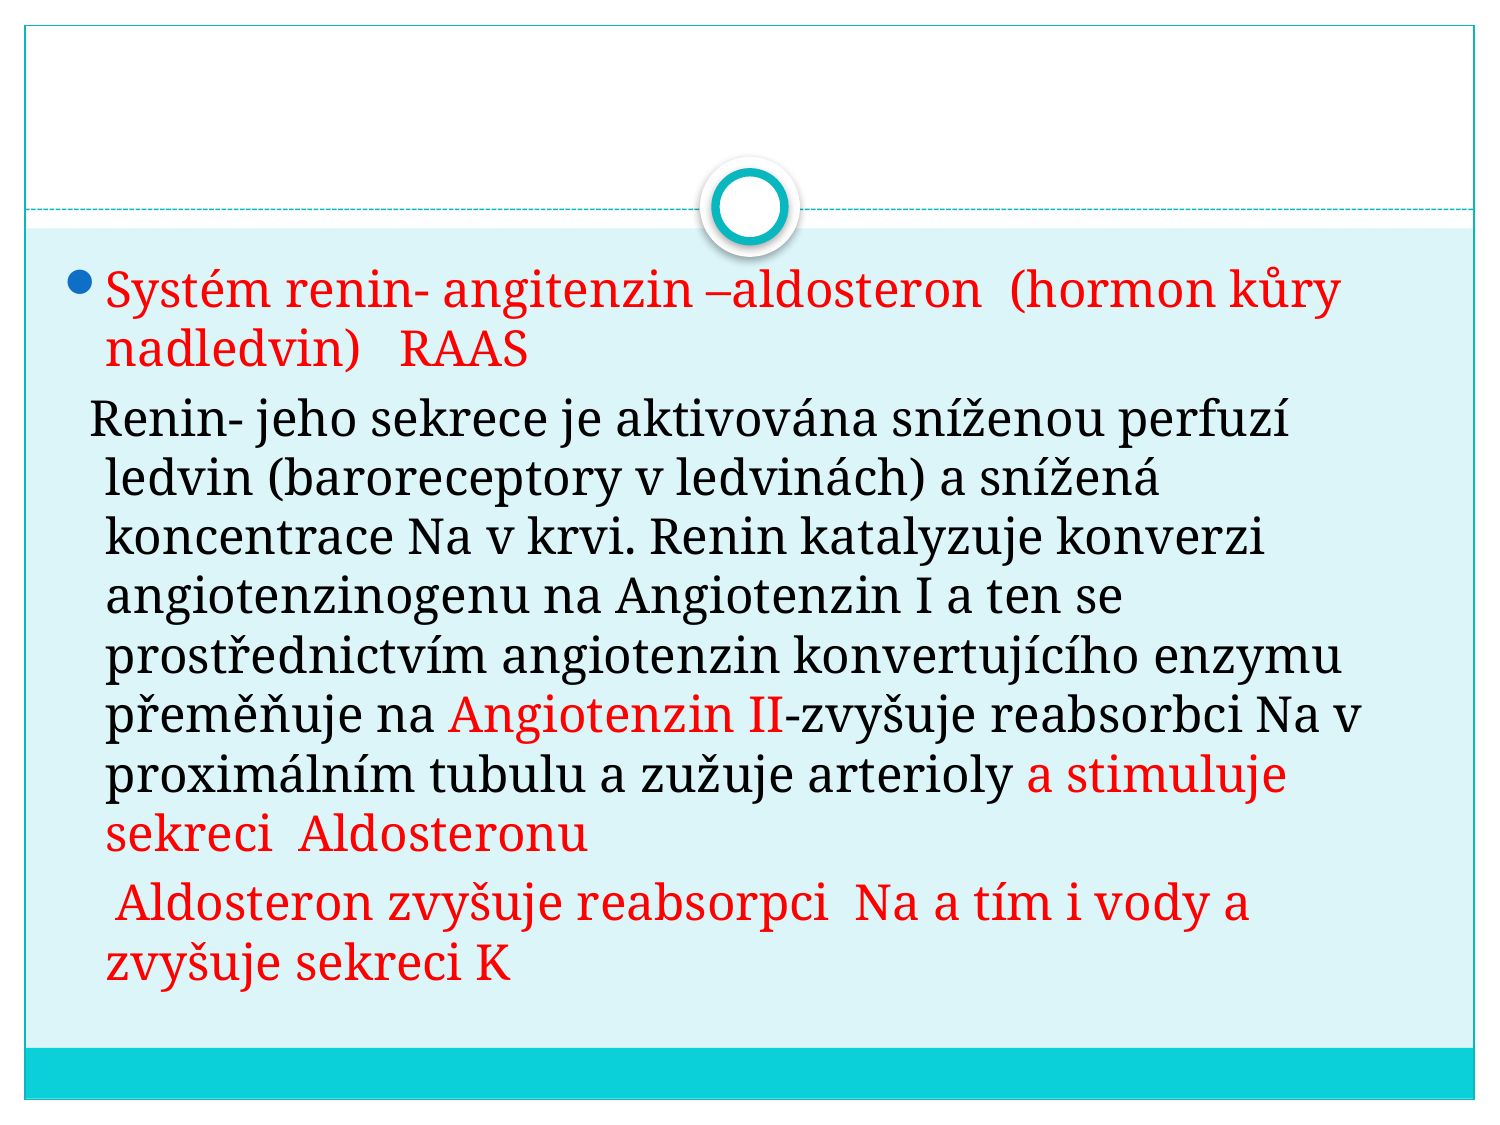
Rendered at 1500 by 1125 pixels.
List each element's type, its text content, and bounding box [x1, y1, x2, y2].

list Systém renin- angitenzin –aldosteron (hormon kůry nadledvin) RAAS Renin- jeho sekrece je aktivována sníženou perfuzí ledvin (baroreceptory v ledvinách) a snížená koncentrace Na v krvi. Renin katalyzuje konverzi angiotenzinogenu na Angiotenzin I a ten se prostřednictvím angiotenzin konvertujícího enzymu přeměňuje na Angiotenzin II-zvyšuje reabsorbci Na v proximálním tubulu a zužuje arterioly a stimuluje sekreci Aldosteronu Aldosteron zvyšuje reabsorpci Na a tím i vody a zvyšuje sekreci K [49, 250, 1445, 1001]
